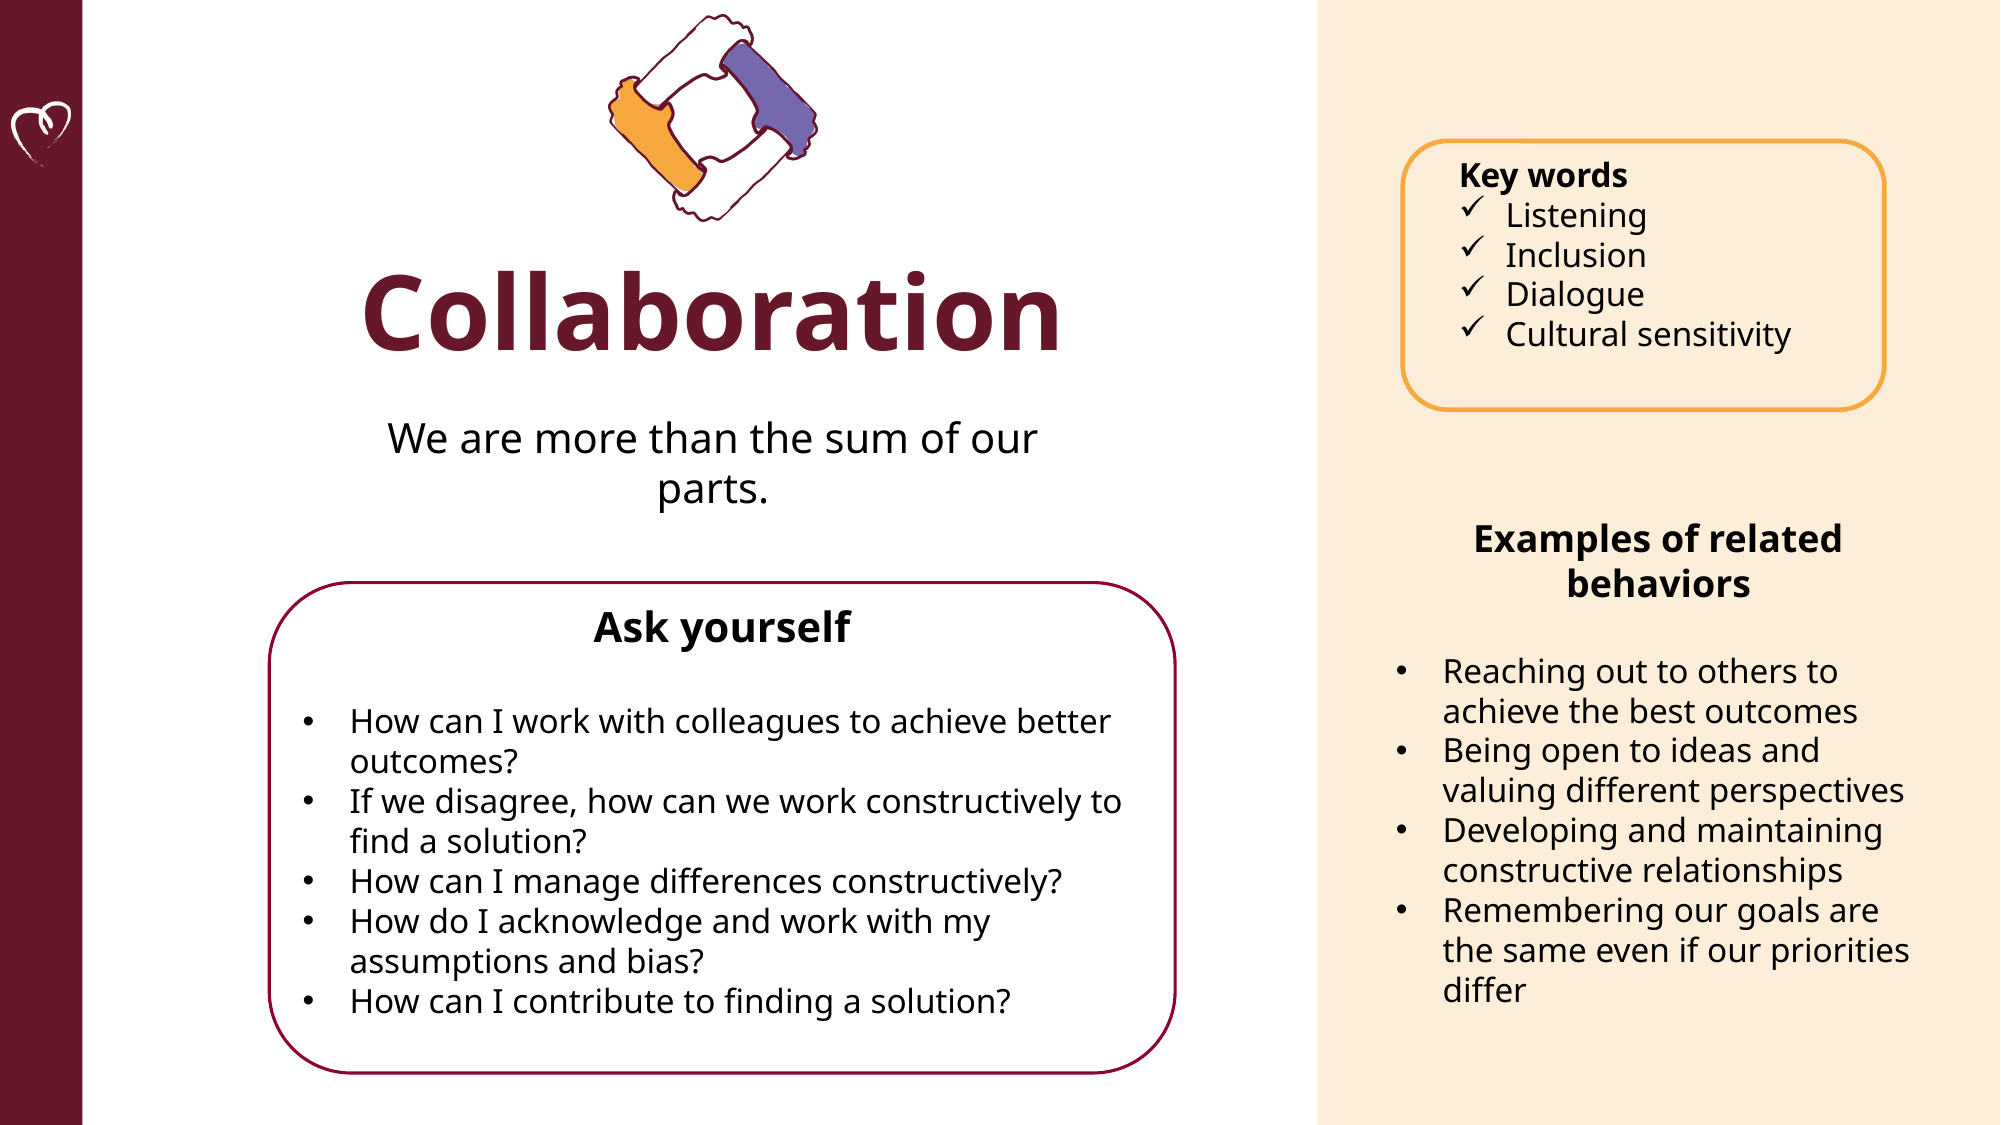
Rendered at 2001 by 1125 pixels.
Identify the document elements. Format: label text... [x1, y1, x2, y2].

picture [608, 14, 818, 222]
text_box We are more than the sum of our parts. [317, 403, 1109, 519]
text_box Examples of related behaviors Reaching out to others to achieve the best outcomes Being open to ideas and valuing different perspectives Developing and maintaining constructive relationships Remembering our goals are the same even if our priorities differ [1381, 507, 1937, 1017]
text_box Ask yourself How can I work with colleagues to achieve better outcomes? If we disagree, how can we work constructively to find a solution? How can I manage differences constructively? How do I acknowledge and work with my assumptions and bias? How can I contribute to finding a solution? [288, 593, 1157, 1028]
text_box [1316, 0, 2000, 1125]
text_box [1402, 140, 1885, 410]
text_box [268, 610, 1177, 1075]
text_box Collaboration [295, 238, 1131, 379]
text_box [308, 581, 1136, 593]
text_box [0, 0, 83, 1125]
